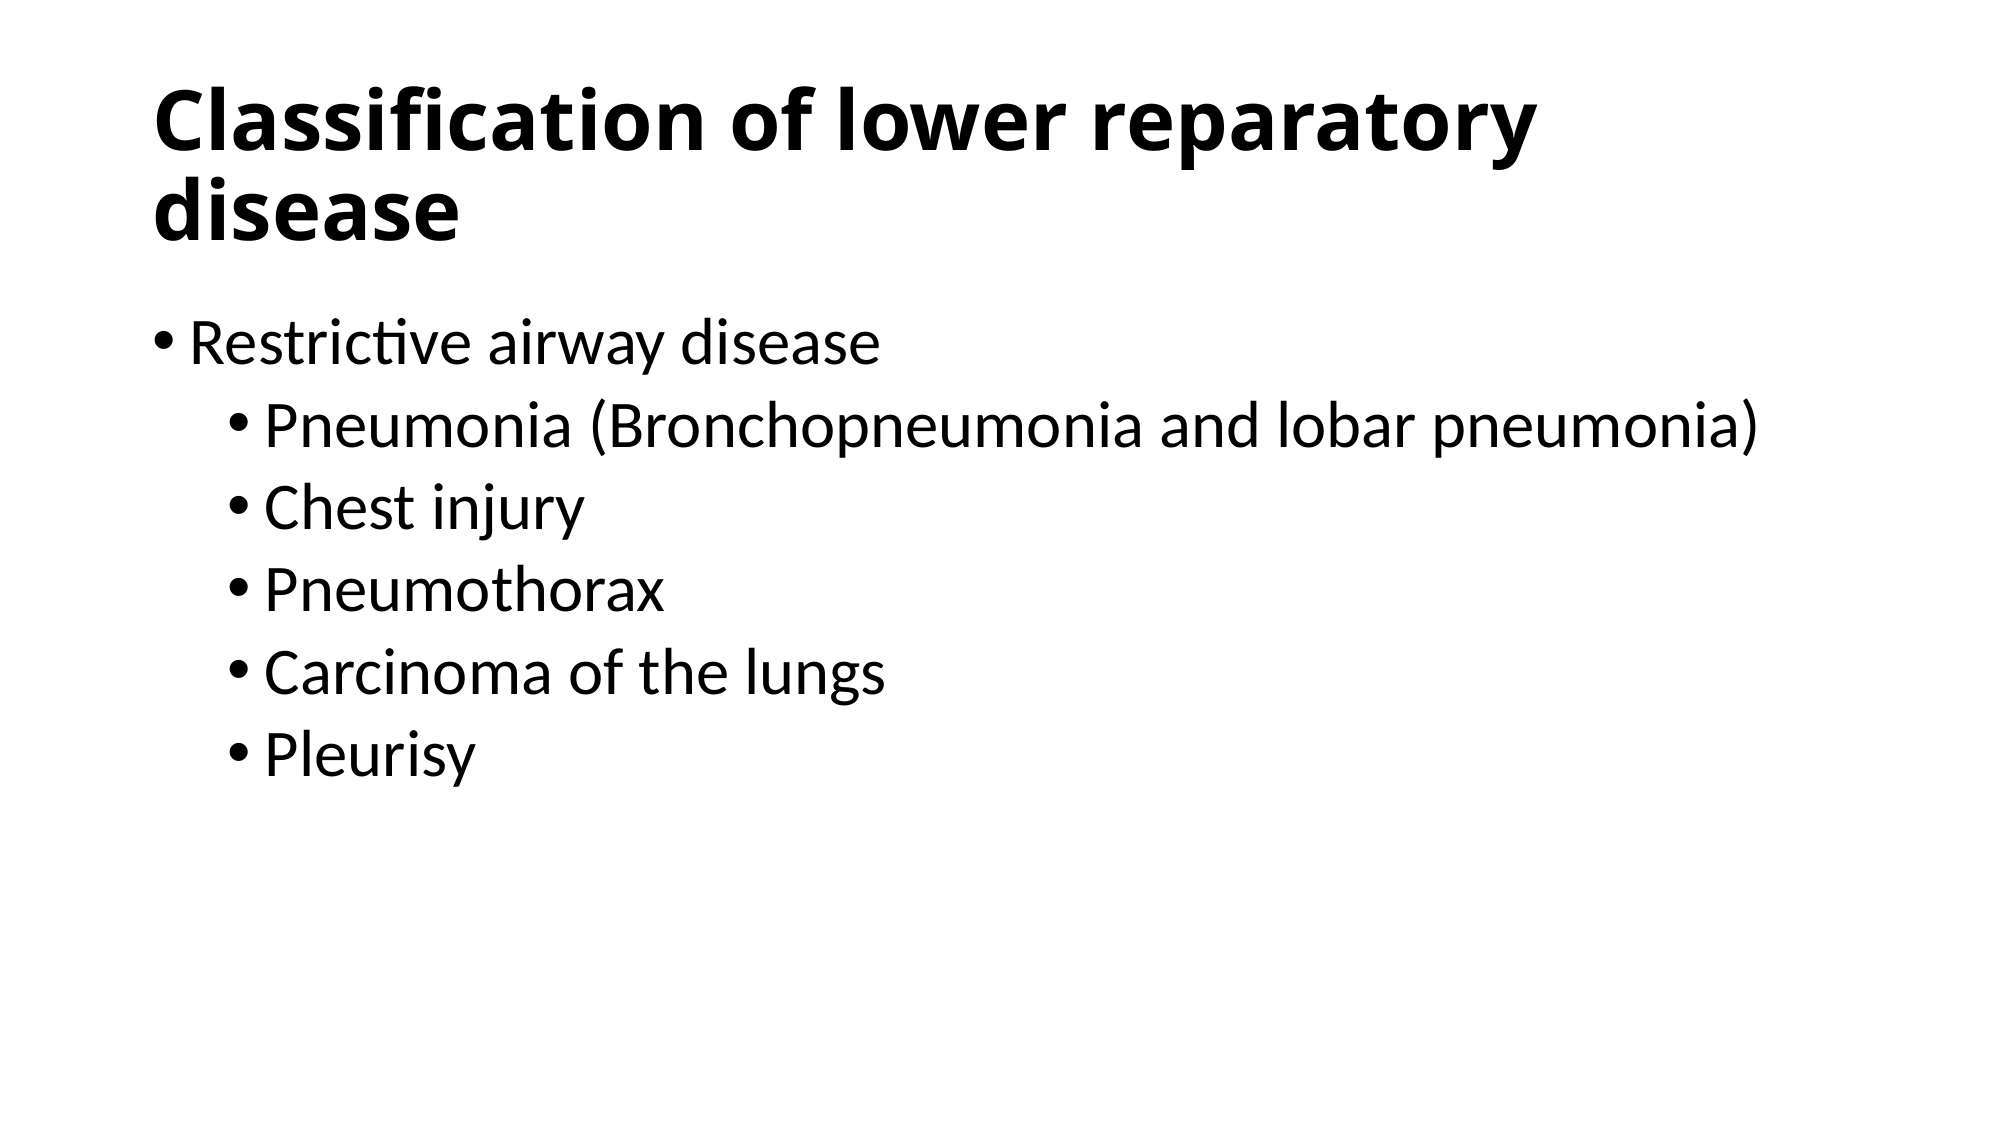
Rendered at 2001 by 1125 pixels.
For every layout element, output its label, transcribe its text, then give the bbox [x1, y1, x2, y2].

title Classification of lower reparatory disease [137, 59, 1863, 278]
list Restrictive airway disease Pneumonia (Bronchopneumonia and lobar pneumonia) Chest injury Pneumothorax Carcinoma of the lungs Pleurisy [137, 299, 1863, 1014]
